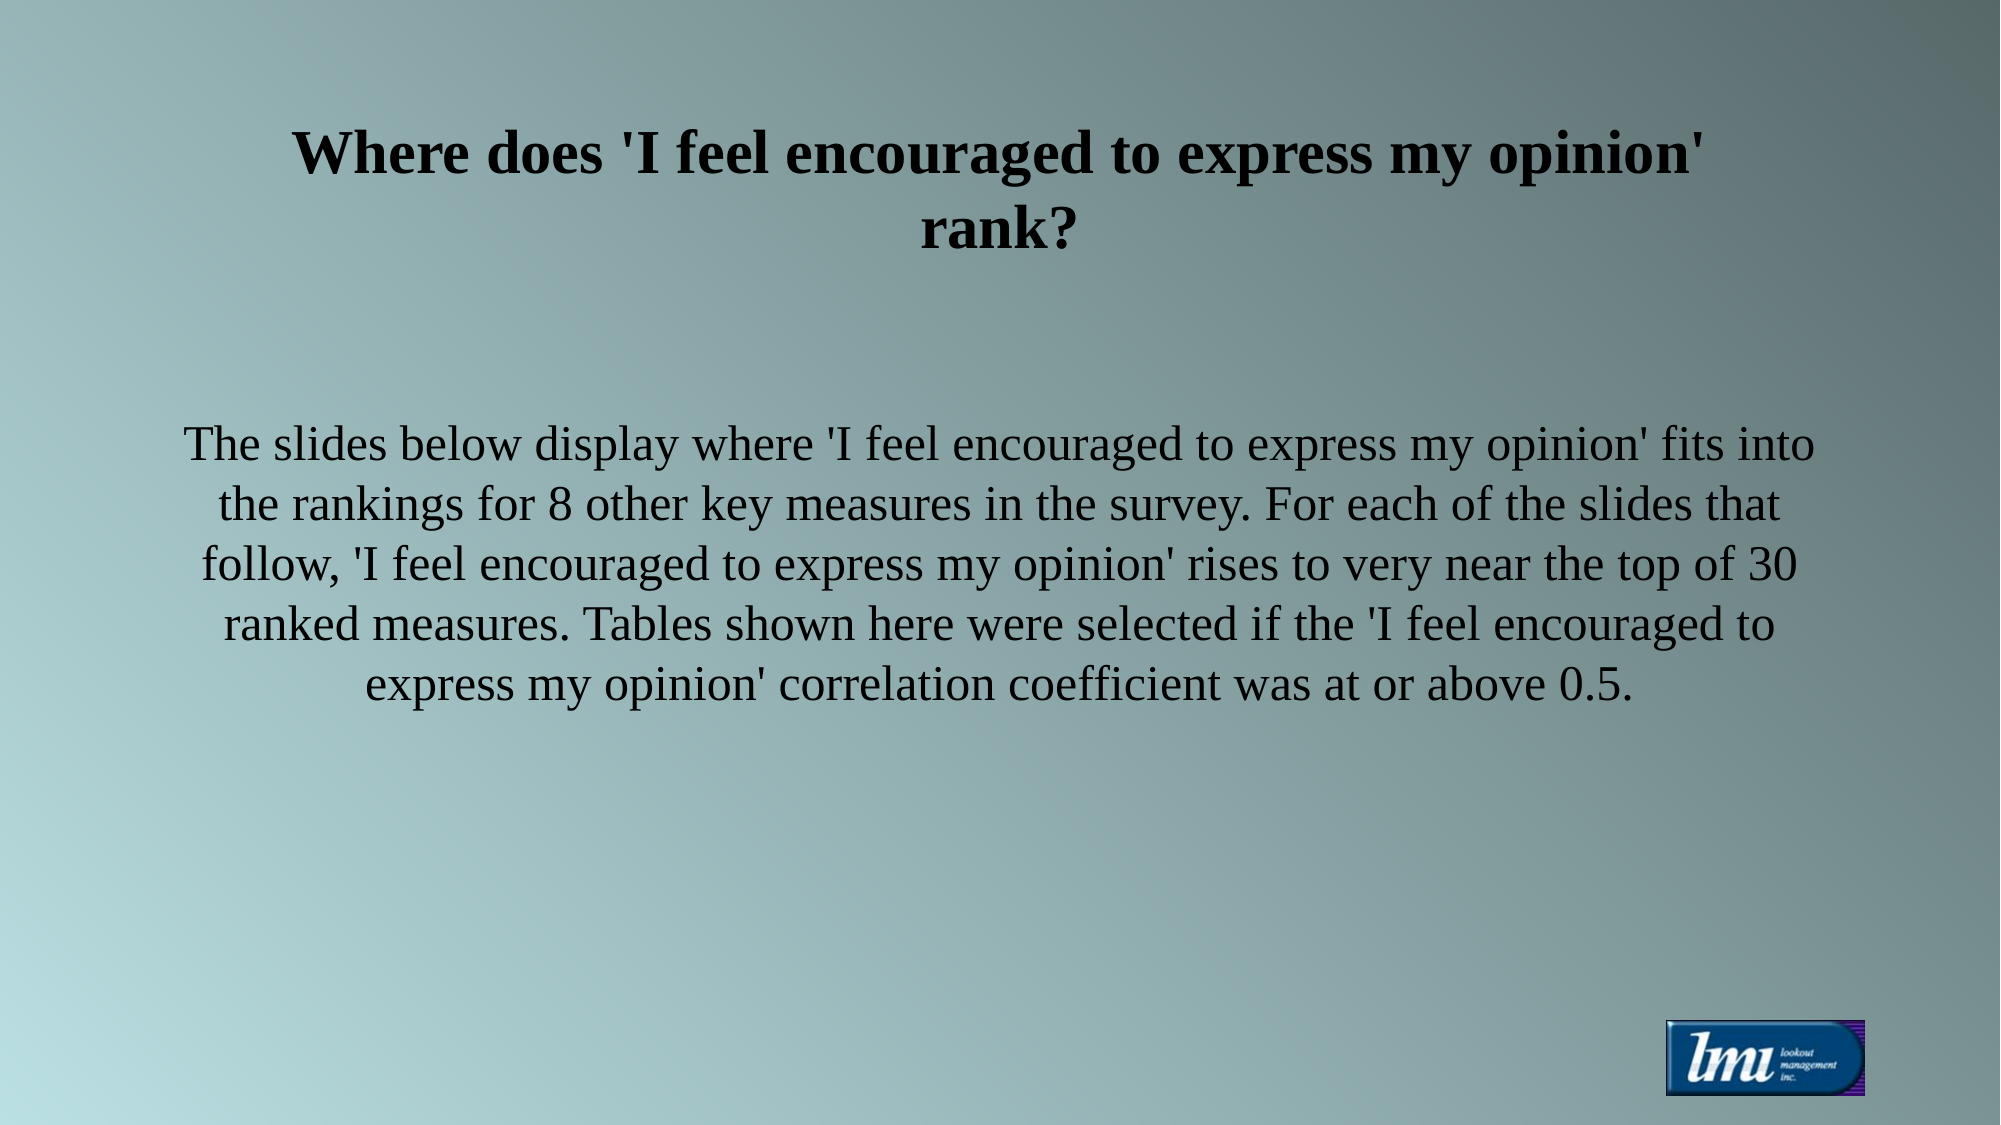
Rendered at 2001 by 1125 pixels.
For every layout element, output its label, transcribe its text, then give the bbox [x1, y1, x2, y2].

text_box Where does 'I feel encouraged to express my opinion' rank? [270, 104, 1730, 269]
picture [1666, 1020, 1865, 1096]
text_box The slides below display where 'I feel encouraged to express my opinion' fits into the rankings for 8 other key measures in the survey. For each of the slides that follow, 'I feel encouraged to express my opinion' rises to very near the top of 30 ranked measures. Tables shown here were selected if the 'I feel encouraged to express my opinion' correlation coefficient was at or above 0.5. [166, 403, 1834, 719]
